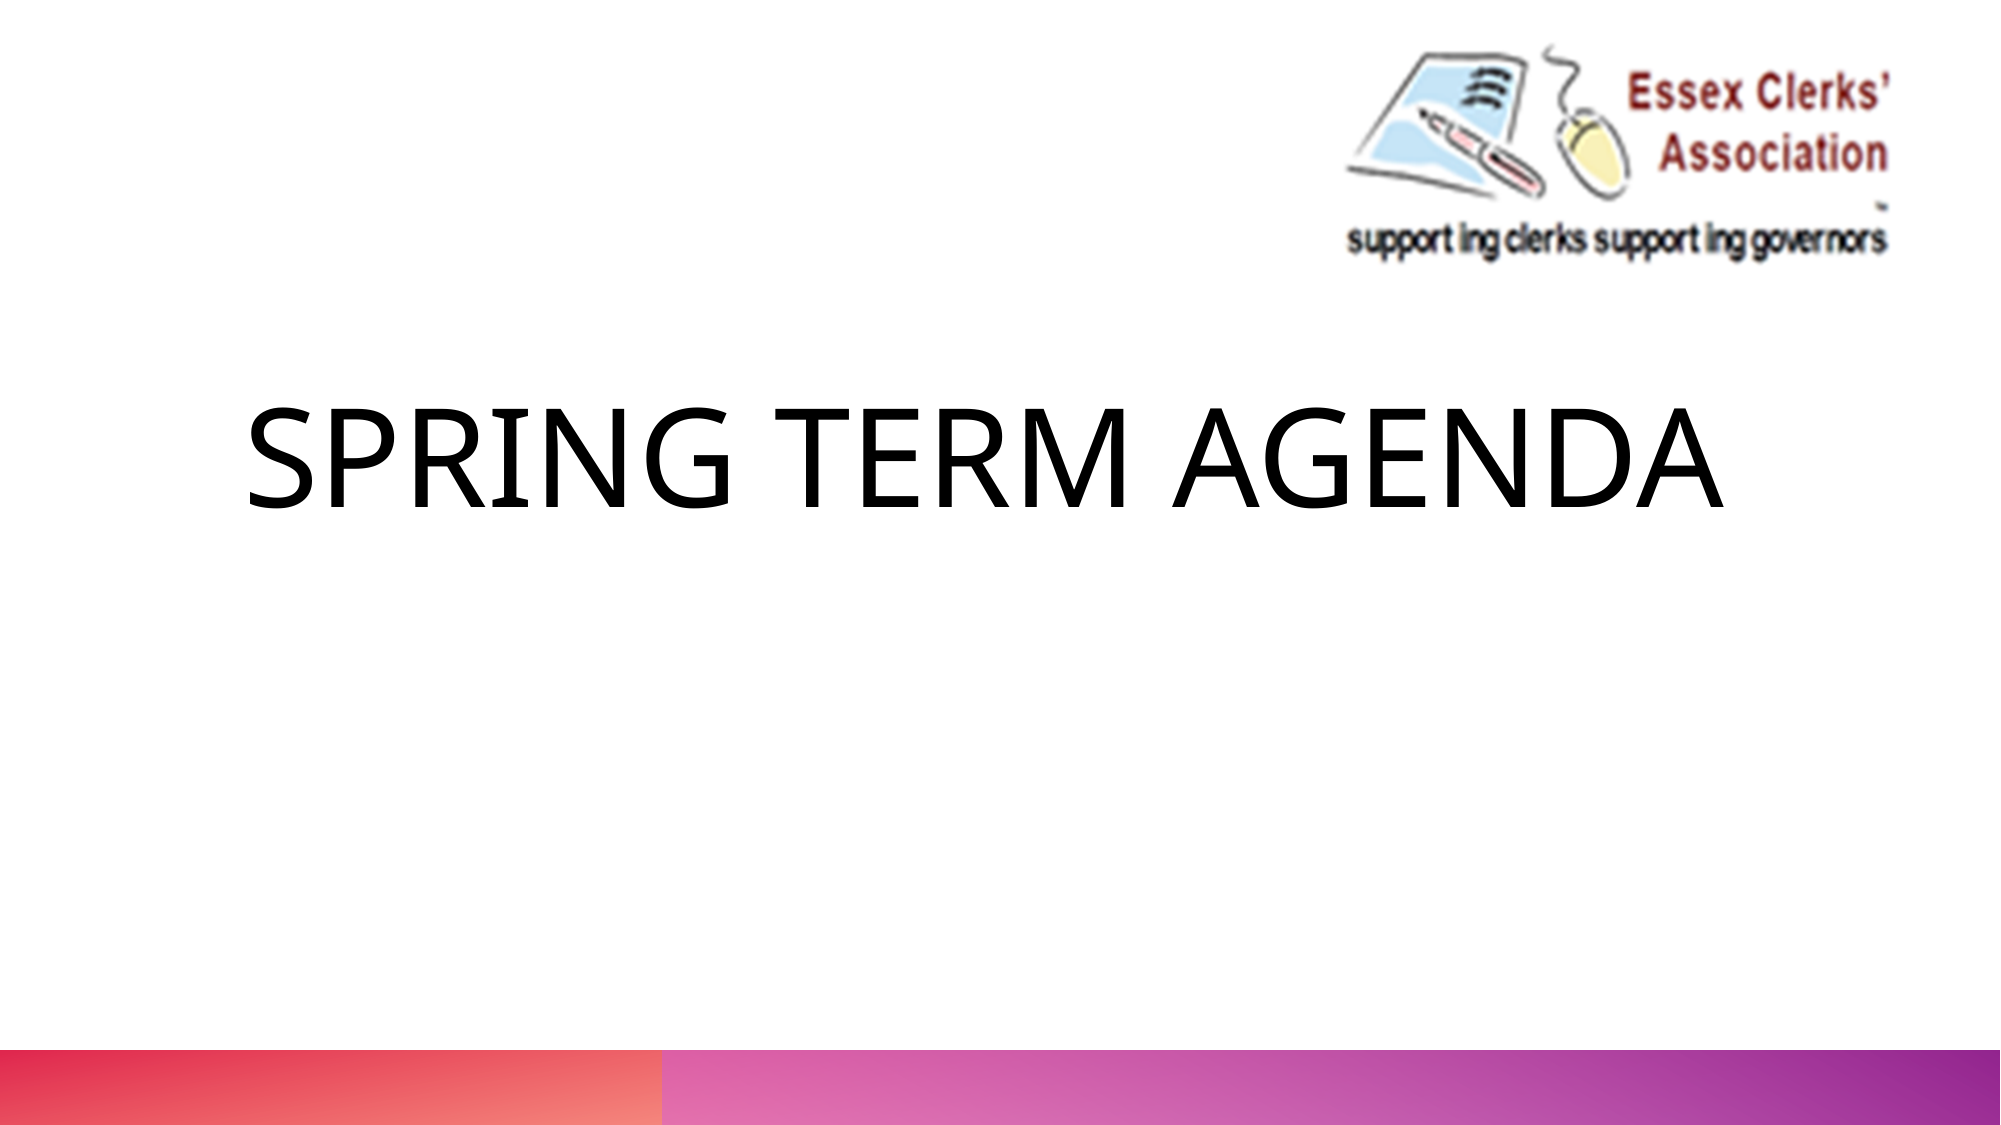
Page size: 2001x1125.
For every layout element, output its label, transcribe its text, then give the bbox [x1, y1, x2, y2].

picture [1295, 19, 1975, 277]
text_box SPRING TERM AGENDA [225, 362, 1743, 723]
